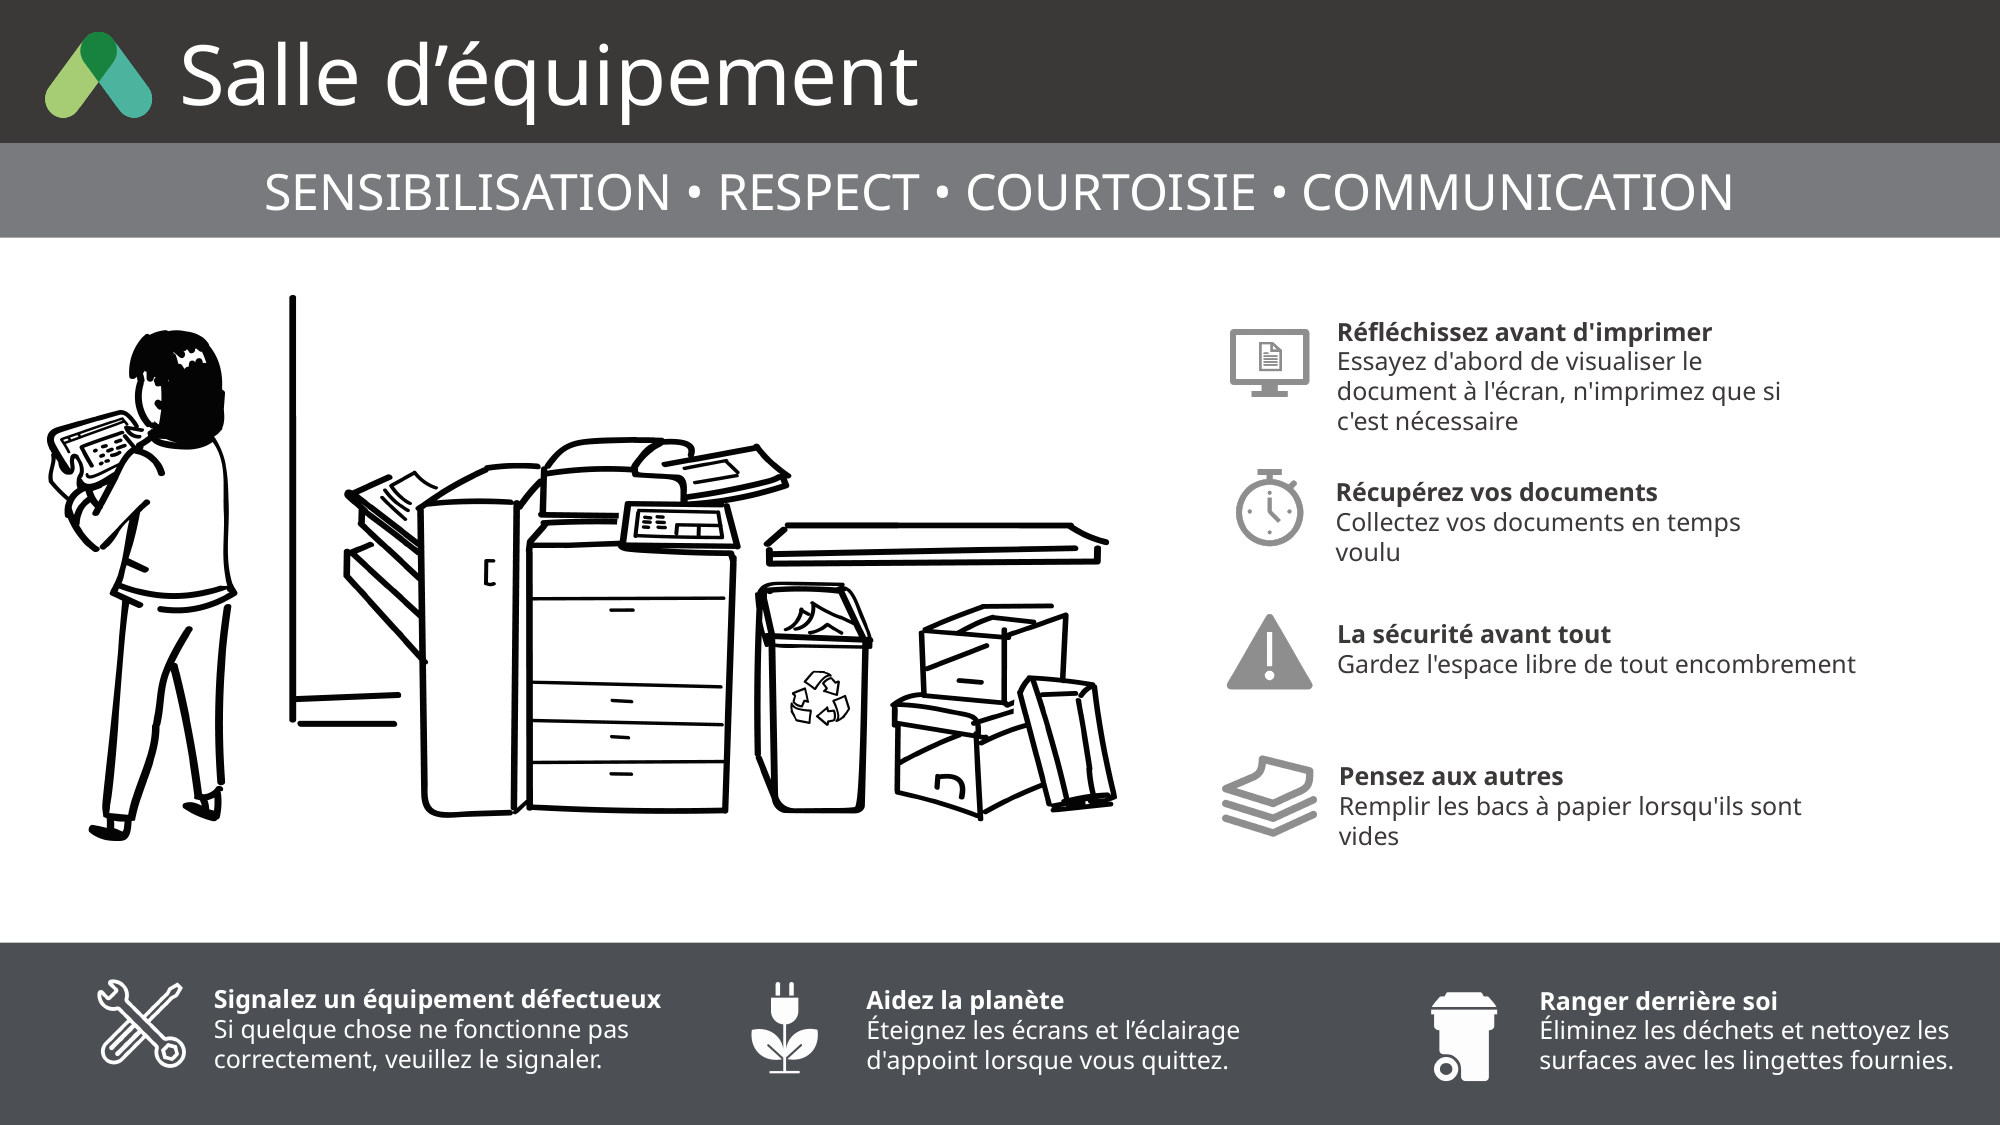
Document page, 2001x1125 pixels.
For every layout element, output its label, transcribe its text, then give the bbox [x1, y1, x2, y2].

text_box SENSIBILISATION • RESPECT • COURTOISIE • COMMUNICATION [0, 142, 2000, 239]
text_box Ranger derrière soi Éliminez les déchets et nettoyez les surfaces avec les lingettes fournies. [1524, 977, 1989, 1083]
picture [1222, 460, 1317, 555]
text_box La sécurité avant tout Gardez l'espace libre de tout encombrement [1322, 610, 1873, 686]
picture [1222, 748, 1317, 844]
picture [42, 30, 154, 131]
text_box Réfléchissez avant d'imprimer Essayez d'abord de visualiser le document à l'écran, n'imprimez que si c'est nécessaire [1322, 308, 1820, 444]
picture [96, 978, 187, 1069]
picture [18, 295, 1141, 851]
text_box Signalez un équipement défectueux Si quelque chose ne fonctionne pas correctement, veuillez le signaler. [199, 975, 680, 1081]
title Salle d’équipement [164, 14, 1707, 142]
picture [1222, 604, 1317, 699]
text_box Récupérez vos documents Collectez vos documents en temps voulu [1320, 468, 1819, 574]
picture [1419, 991, 1509, 1082]
text_box Pensez aux autres Remplir les bacs à papier lorsqu'ils sont vides [1323, 752, 1873, 858]
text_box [1222, 315, 1317, 411]
text_box [0, 942, 2000, 1125]
picture [737, 980, 832, 1075]
text_box Aidez la planète Éteignez les écrans et l’éclairage d'appoint lorsque vous quittez. [851, 977, 1316, 1082]
text_box [0, 0, 2000, 142]
